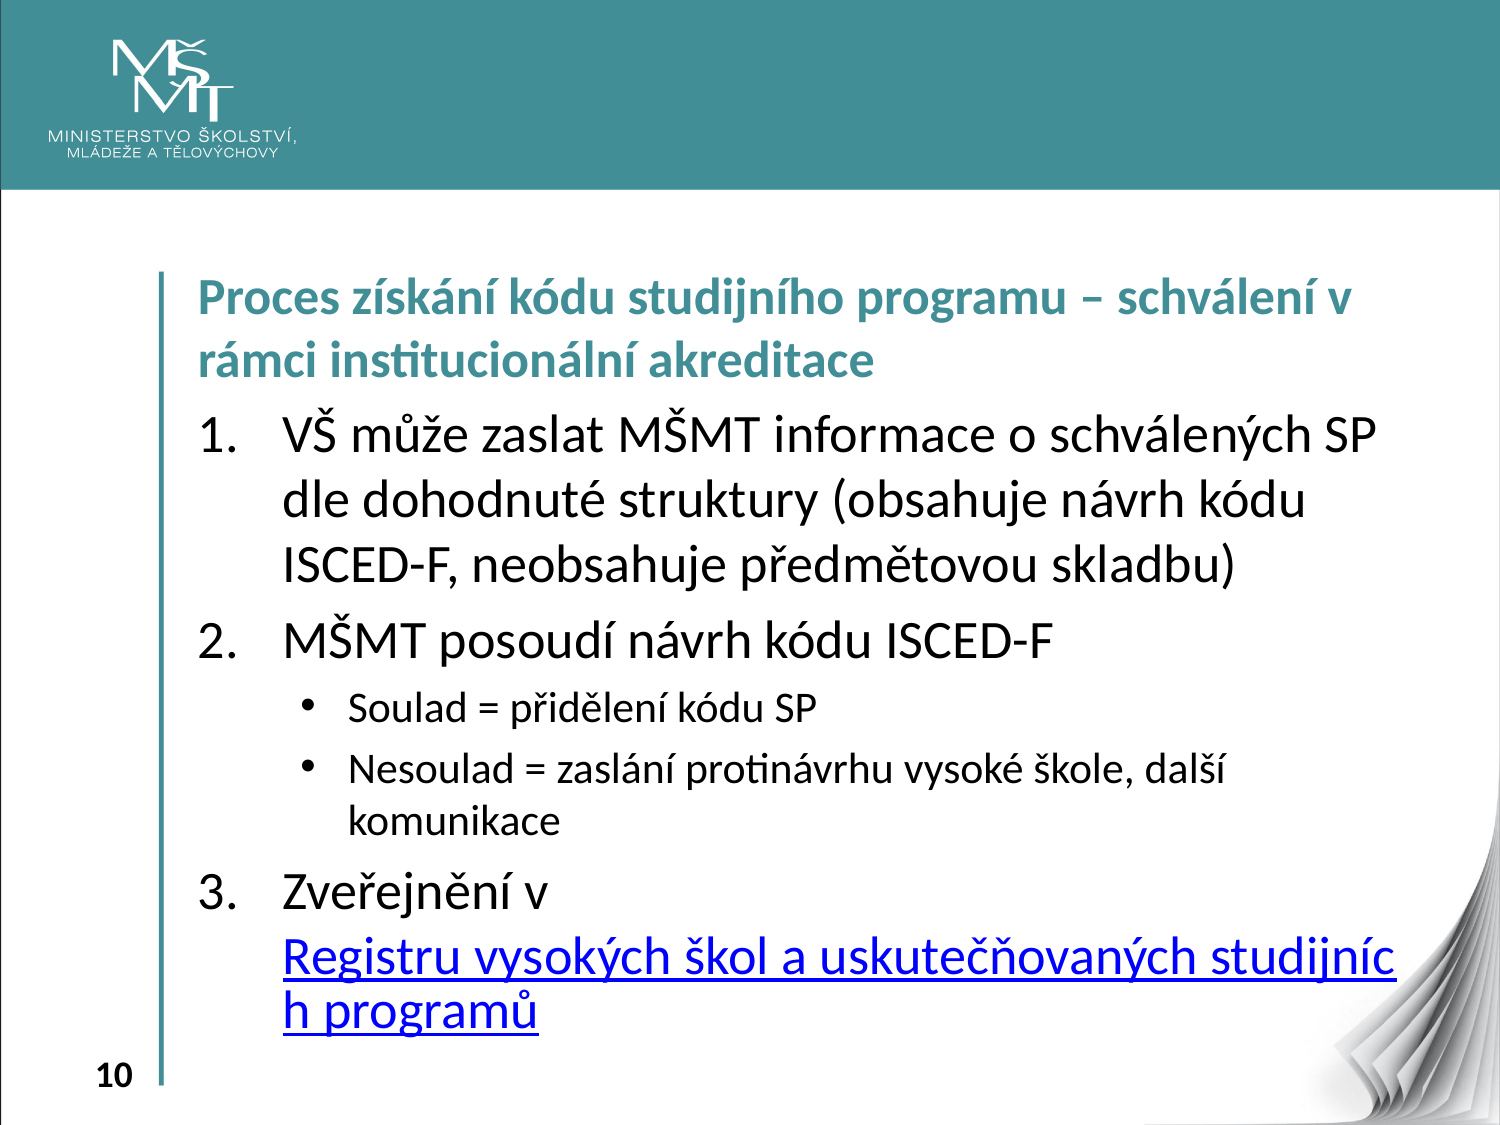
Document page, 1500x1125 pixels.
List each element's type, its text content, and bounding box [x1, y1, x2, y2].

picture [0, 0, 1500, 1125]
list Proces získání kódu studijního programu – schválení v rámci institucionální akreditace VŠ může zaslat MŠMT informace o schválených SP dle dohodnuté struktury (obsahuje návrh kódu ISCED-F, neobsahuje předmětovou skladbu) MŠMT posoudí návrh kódu ISCED-F Soulad = přidělení kódu SP Nesoulad = zaslání protinávrhu vysoké škole, další komunikace Zveřejnění v Registru vysokých škol a uskutečňovaných studijních programů [183, 255, 1425, 1083]
